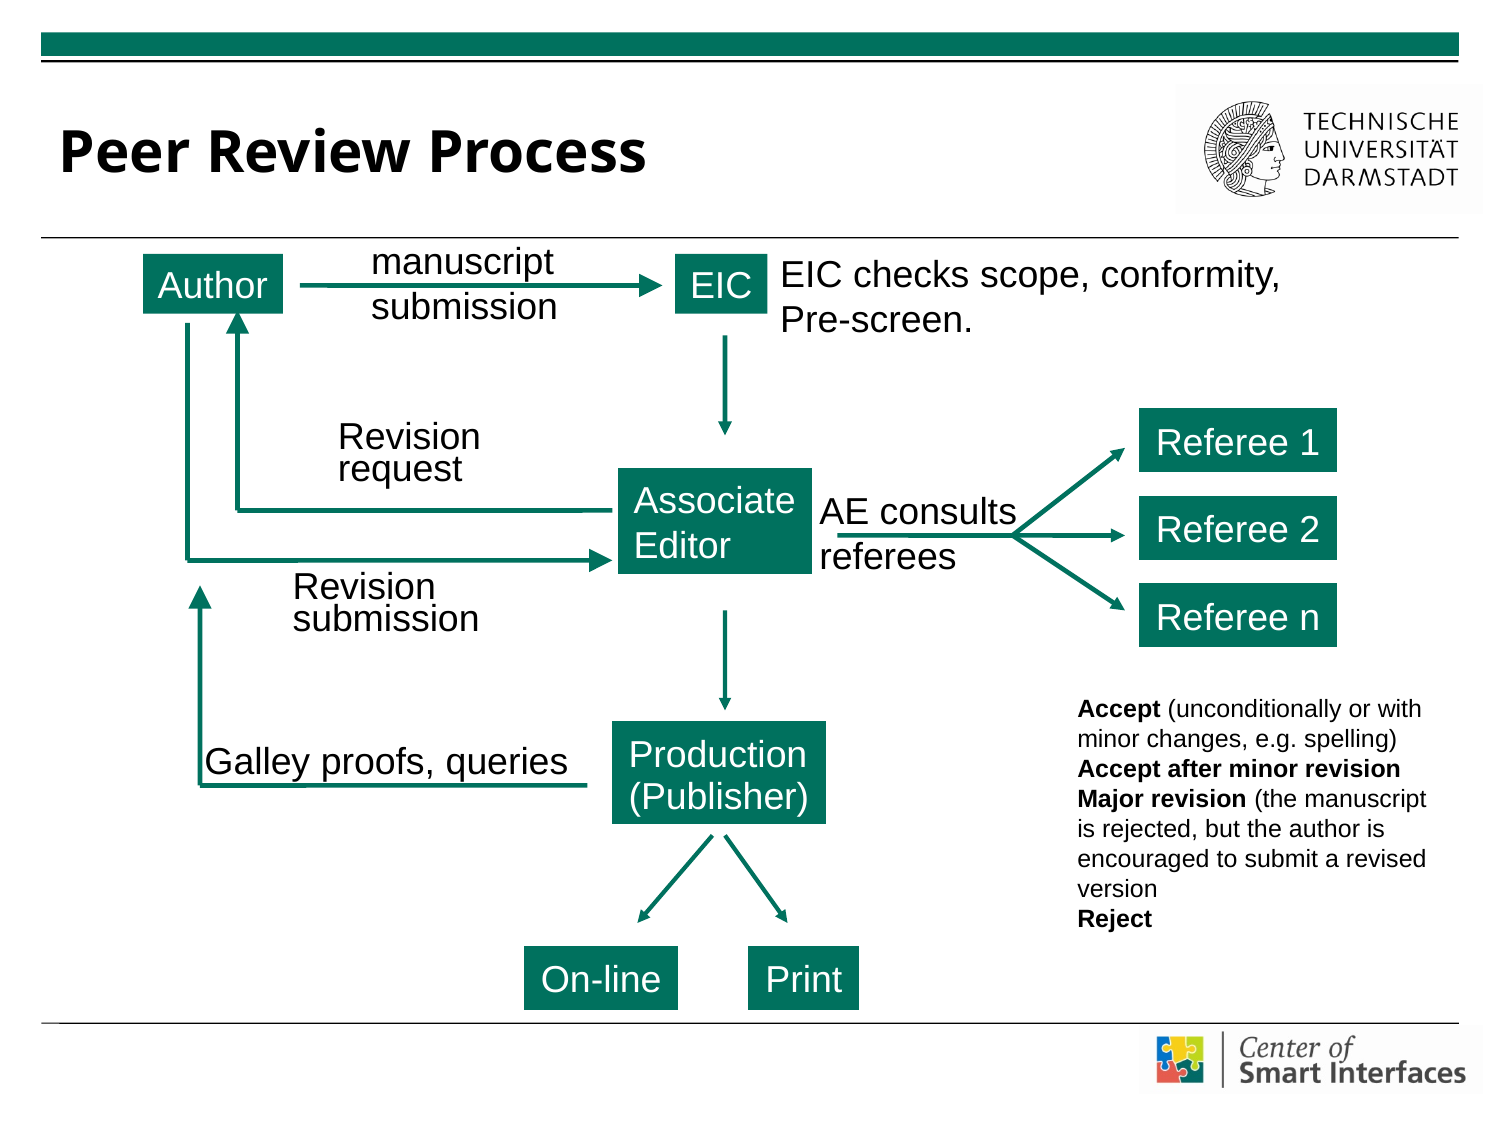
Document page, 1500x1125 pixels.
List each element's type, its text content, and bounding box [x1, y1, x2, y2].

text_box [724, 835, 859, 1009]
text_box EIC [675, 253, 768, 314]
title Peer Review Process [58, 79, 1188, 218]
text_box Author [143, 253, 283, 314]
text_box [617, 335, 813, 575]
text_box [803, 410, 1339, 646]
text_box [612, 610, 826, 826]
text_box manuscript submission [362, 235, 567, 308]
text_box EIC checks scope, conformity, Pre-screen. [771, 247, 1301, 342]
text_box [199, 585, 588, 786]
text_box Accept (unconditionally or with minor changes, e.g. spelling) Accept after minor revision Major revision (the manuscript is rejected, but the author is encouraged to submit a revised version Reject [1062, 685, 1463, 940]
picture [1188, 84, 1483, 214]
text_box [524, 835, 713, 1009]
text_box [567, 275, 663, 296]
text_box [187, 310, 613, 644]
picture [1139, 1025, 1483, 1094]
